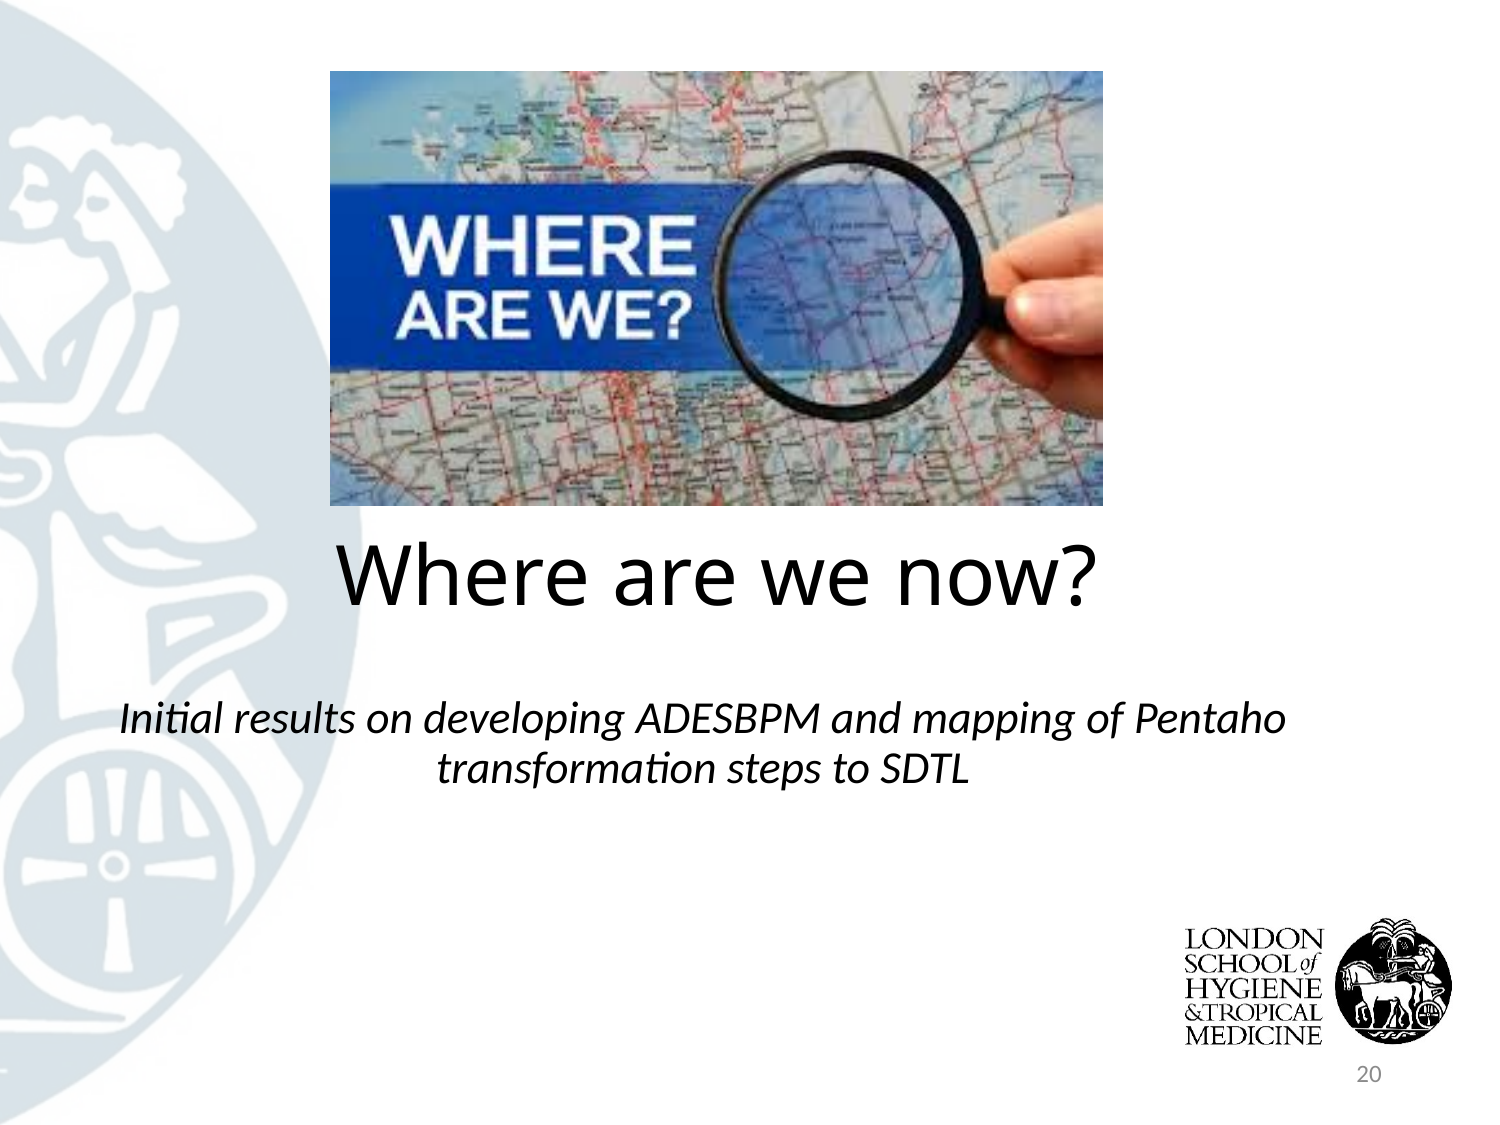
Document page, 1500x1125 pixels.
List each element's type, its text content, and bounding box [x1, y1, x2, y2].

picture [1174, 905, 1465, 1058]
slide_number 20 [1059, 1042, 1397, 1103]
title Where are we now? [69, 505, 1364, 631]
picture [330, 71, 1103, 506]
list Initial results on developing ADESBPM and mapping of Pentaho transformation steps to SDTL [56, 686, 1350, 806]
